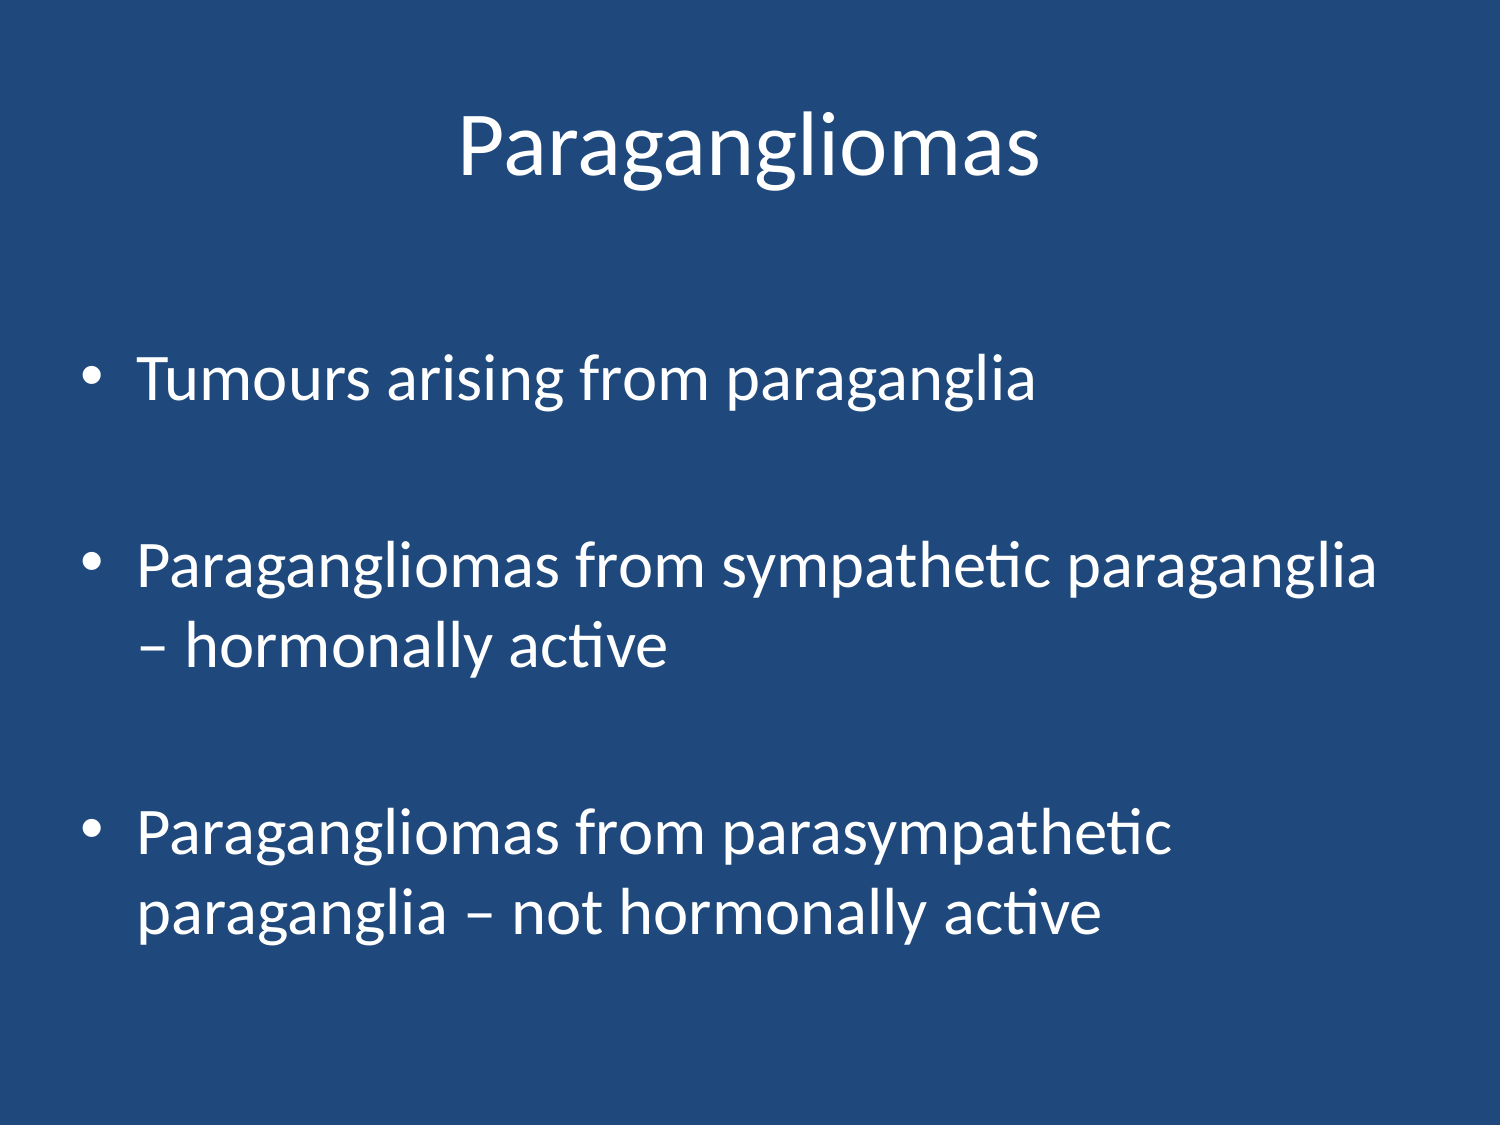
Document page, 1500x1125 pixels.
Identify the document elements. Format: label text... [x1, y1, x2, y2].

list Tumours arising from paraganglia Paragangliomas from sympathetic paraganglia – hormonally active Paragangliomas from parasympathetic paraganglia – not hormonally active [64, 326, 1415, 969]
title Paragangliomas [75, 45, 1425, 233]
